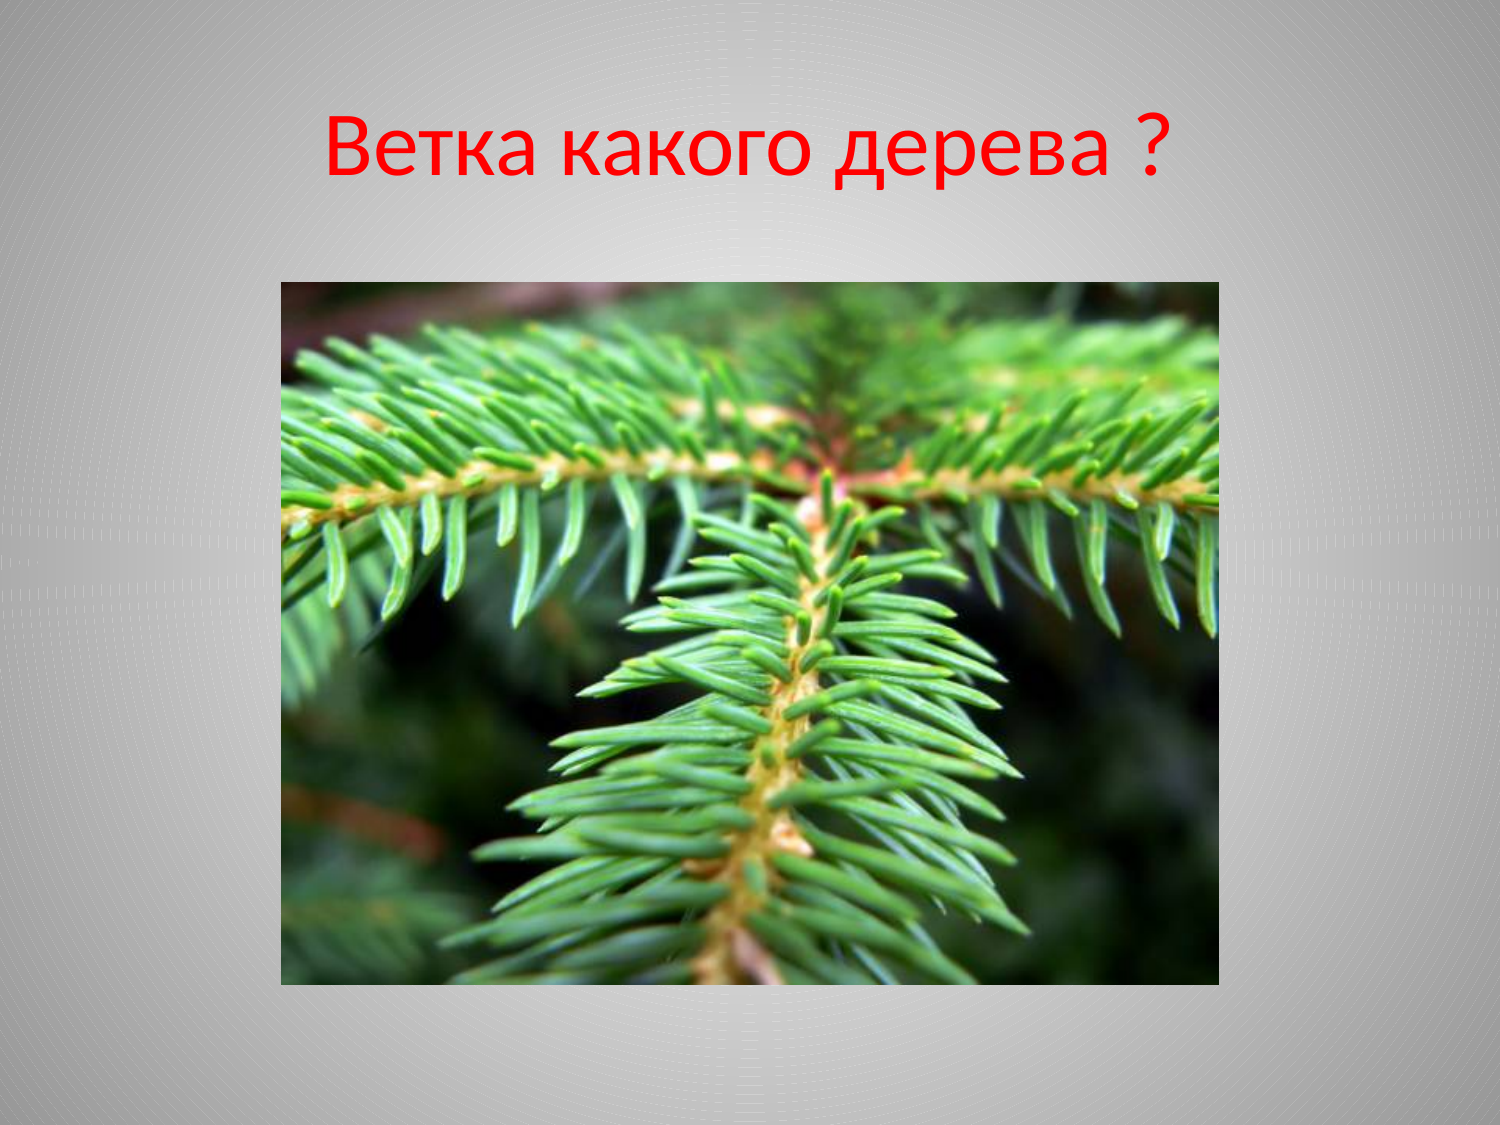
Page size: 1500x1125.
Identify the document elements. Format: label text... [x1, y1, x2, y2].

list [281, 282, 1219, 985]
title Ветка какого дерева ? [75, 45, 1425, 233]
